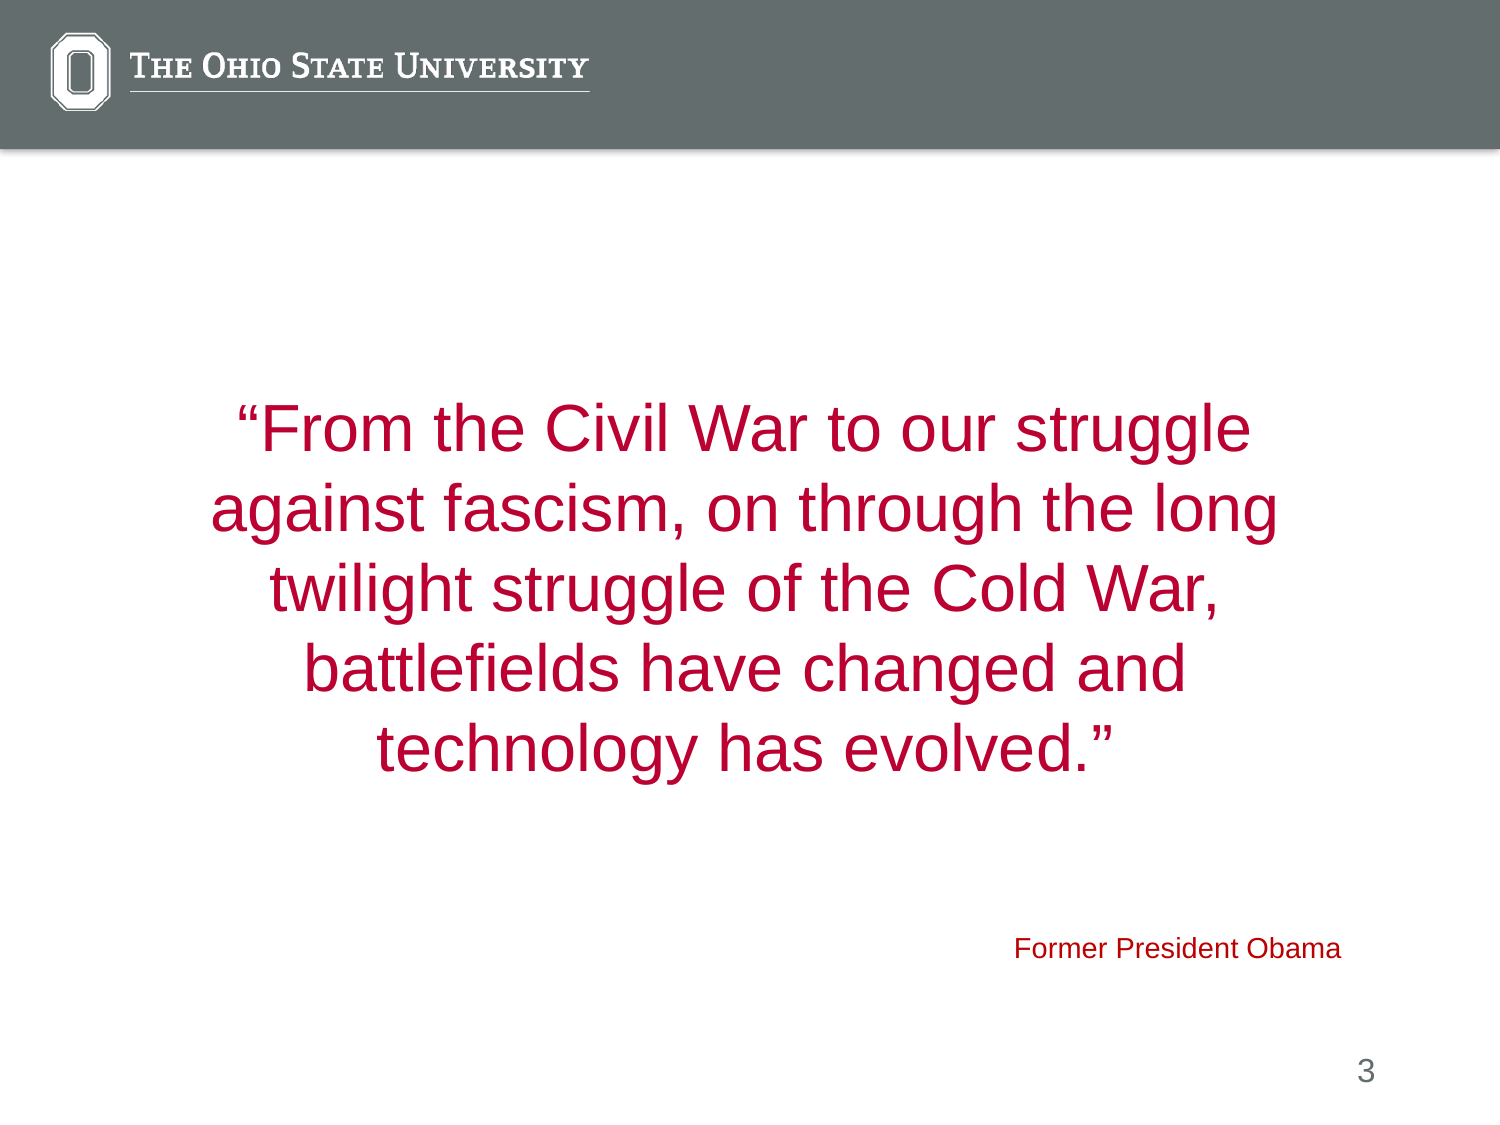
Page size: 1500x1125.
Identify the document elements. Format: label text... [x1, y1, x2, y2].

list Former President Obama [800, 881, 1358, 1061]
list “From the Civil War to our struggle against fascism, on through the long twilight struggle of the Cold War, battlefields have changed and technology has evolved.” [154, 284, 1337, 882]
picture [50, 32, 590, 111]
